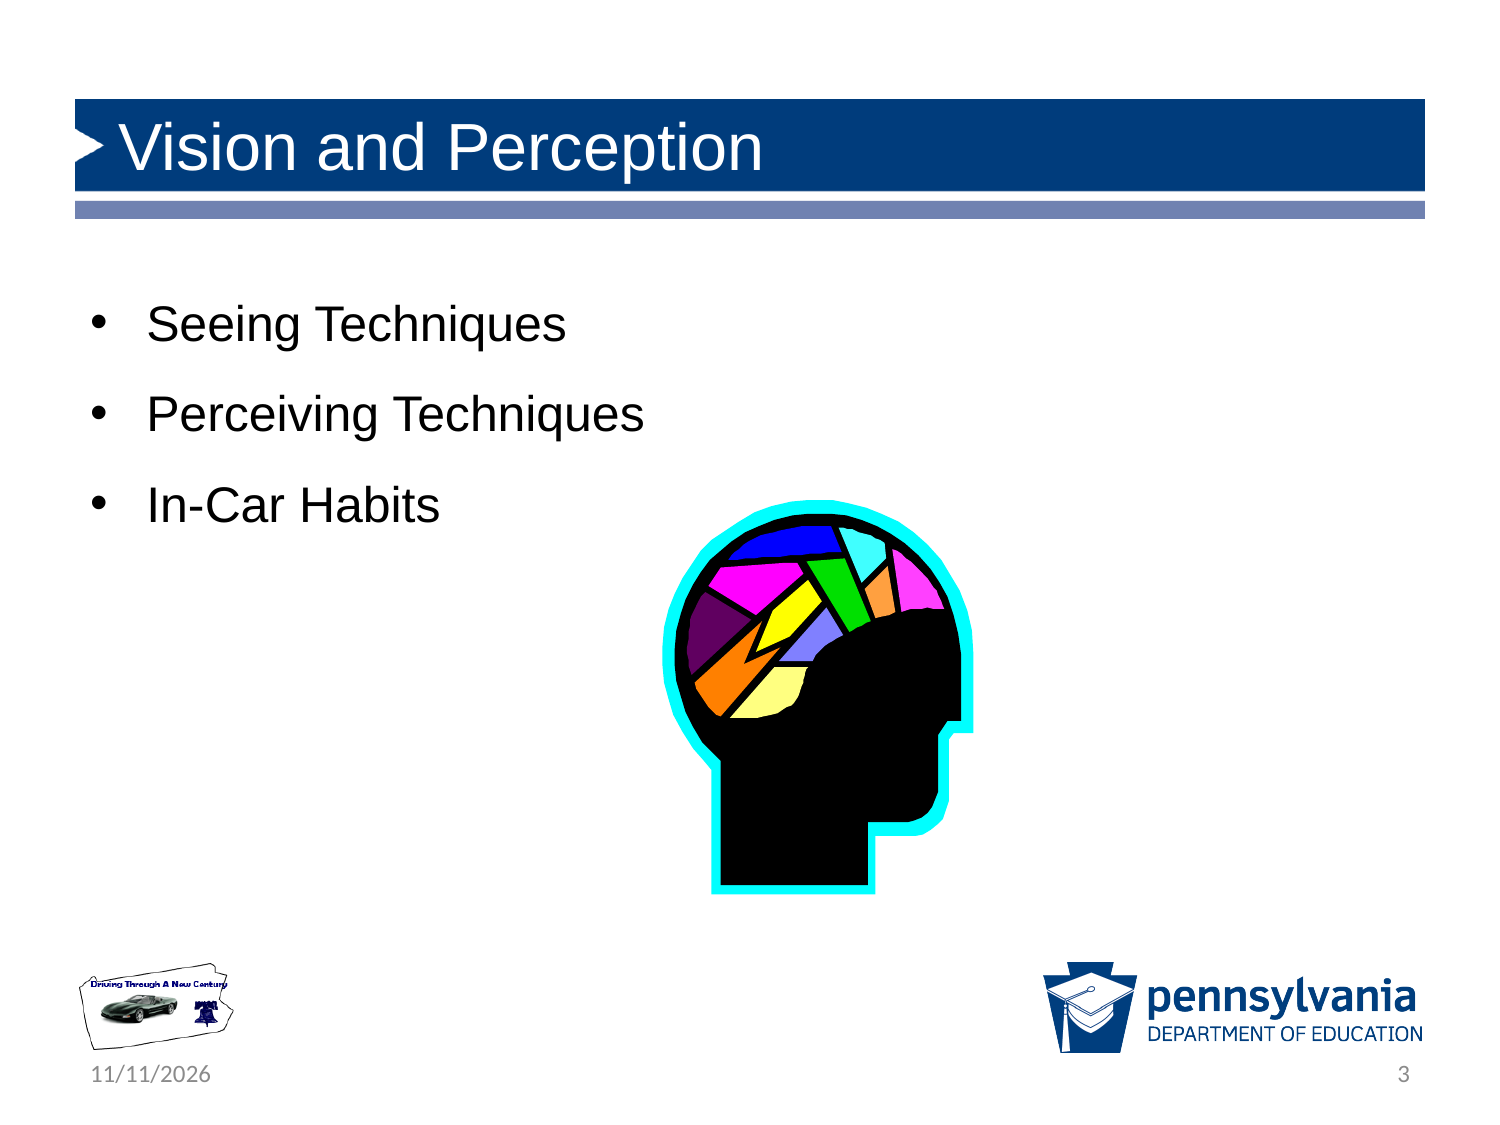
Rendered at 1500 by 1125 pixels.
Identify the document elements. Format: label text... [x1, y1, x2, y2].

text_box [662, 499, 976, 897]
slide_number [75, 1042, 425, 1103]
slide_number 3 [1074, 1042, 1425, 1103]
title Vision and Perception [75, 50, 1425, 238]
picture [74, 954, 238, 1056]
list Seeing Techniques Perceiving Techniques In-Car Habits [75, 262, 1425, 1005]
picture [1043, 1005, 1422, 1053]
